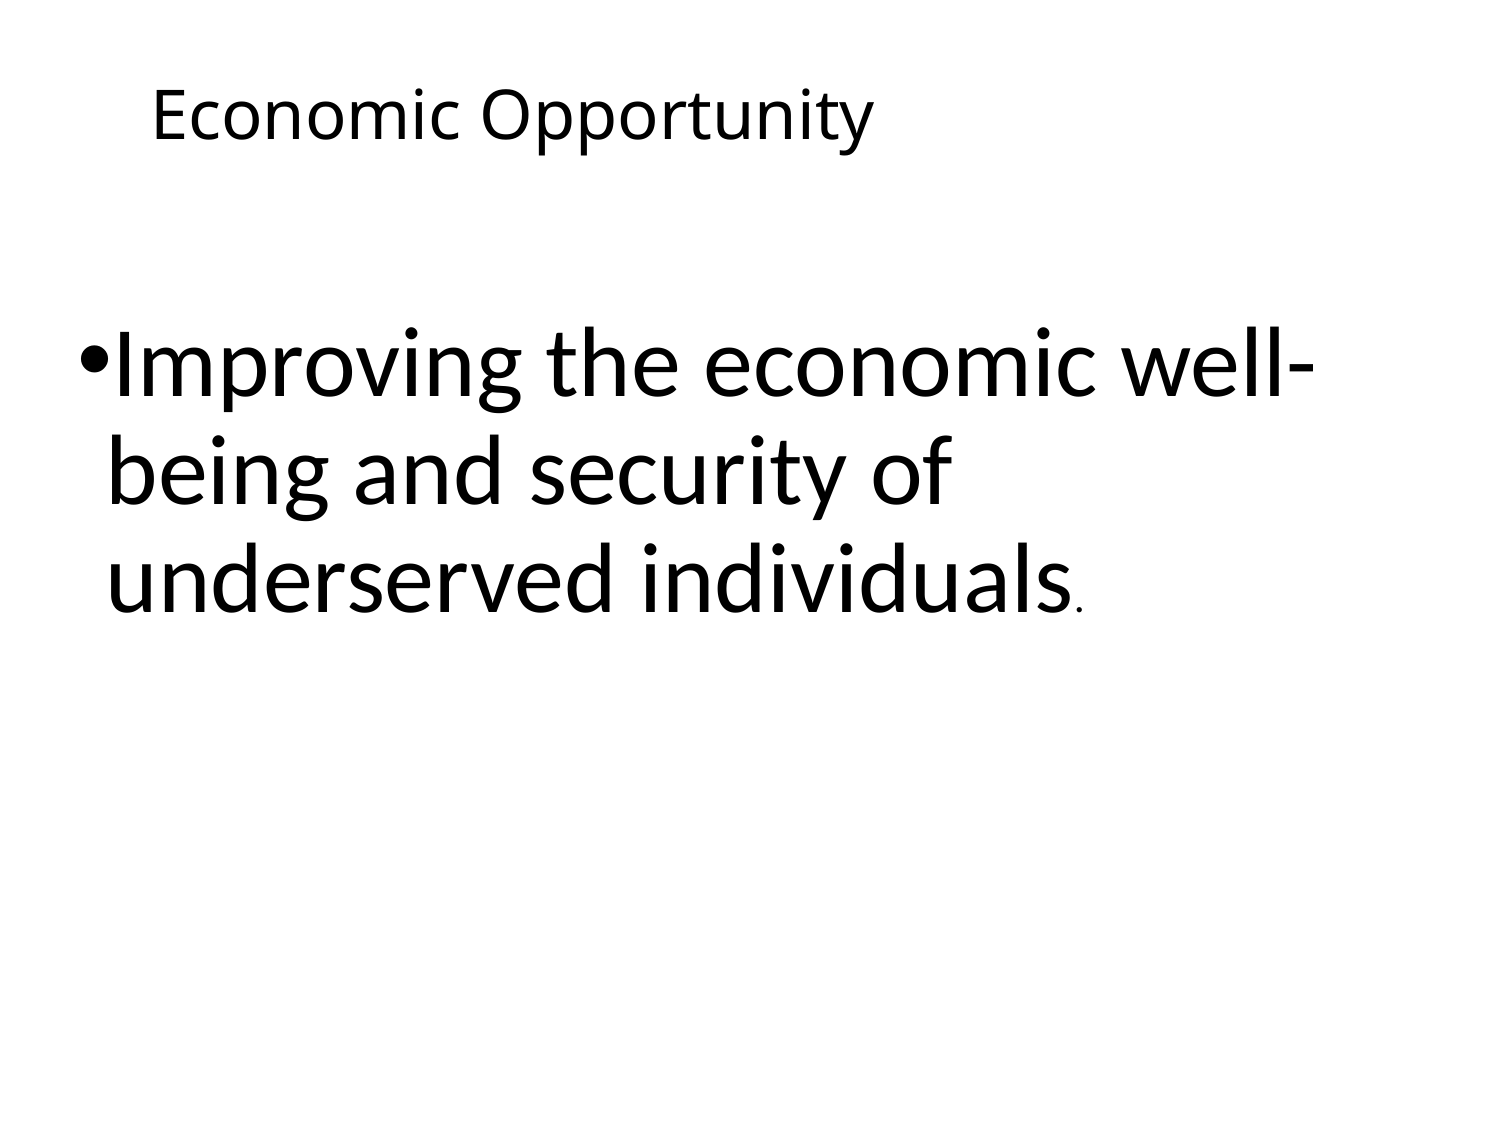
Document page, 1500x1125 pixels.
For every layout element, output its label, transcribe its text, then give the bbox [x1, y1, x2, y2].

list Improving the economic well-being and security of underserved individuals. [62, 302, 1373, 1088]
title Economic Opportunity [135, 47, 1373, 188]
